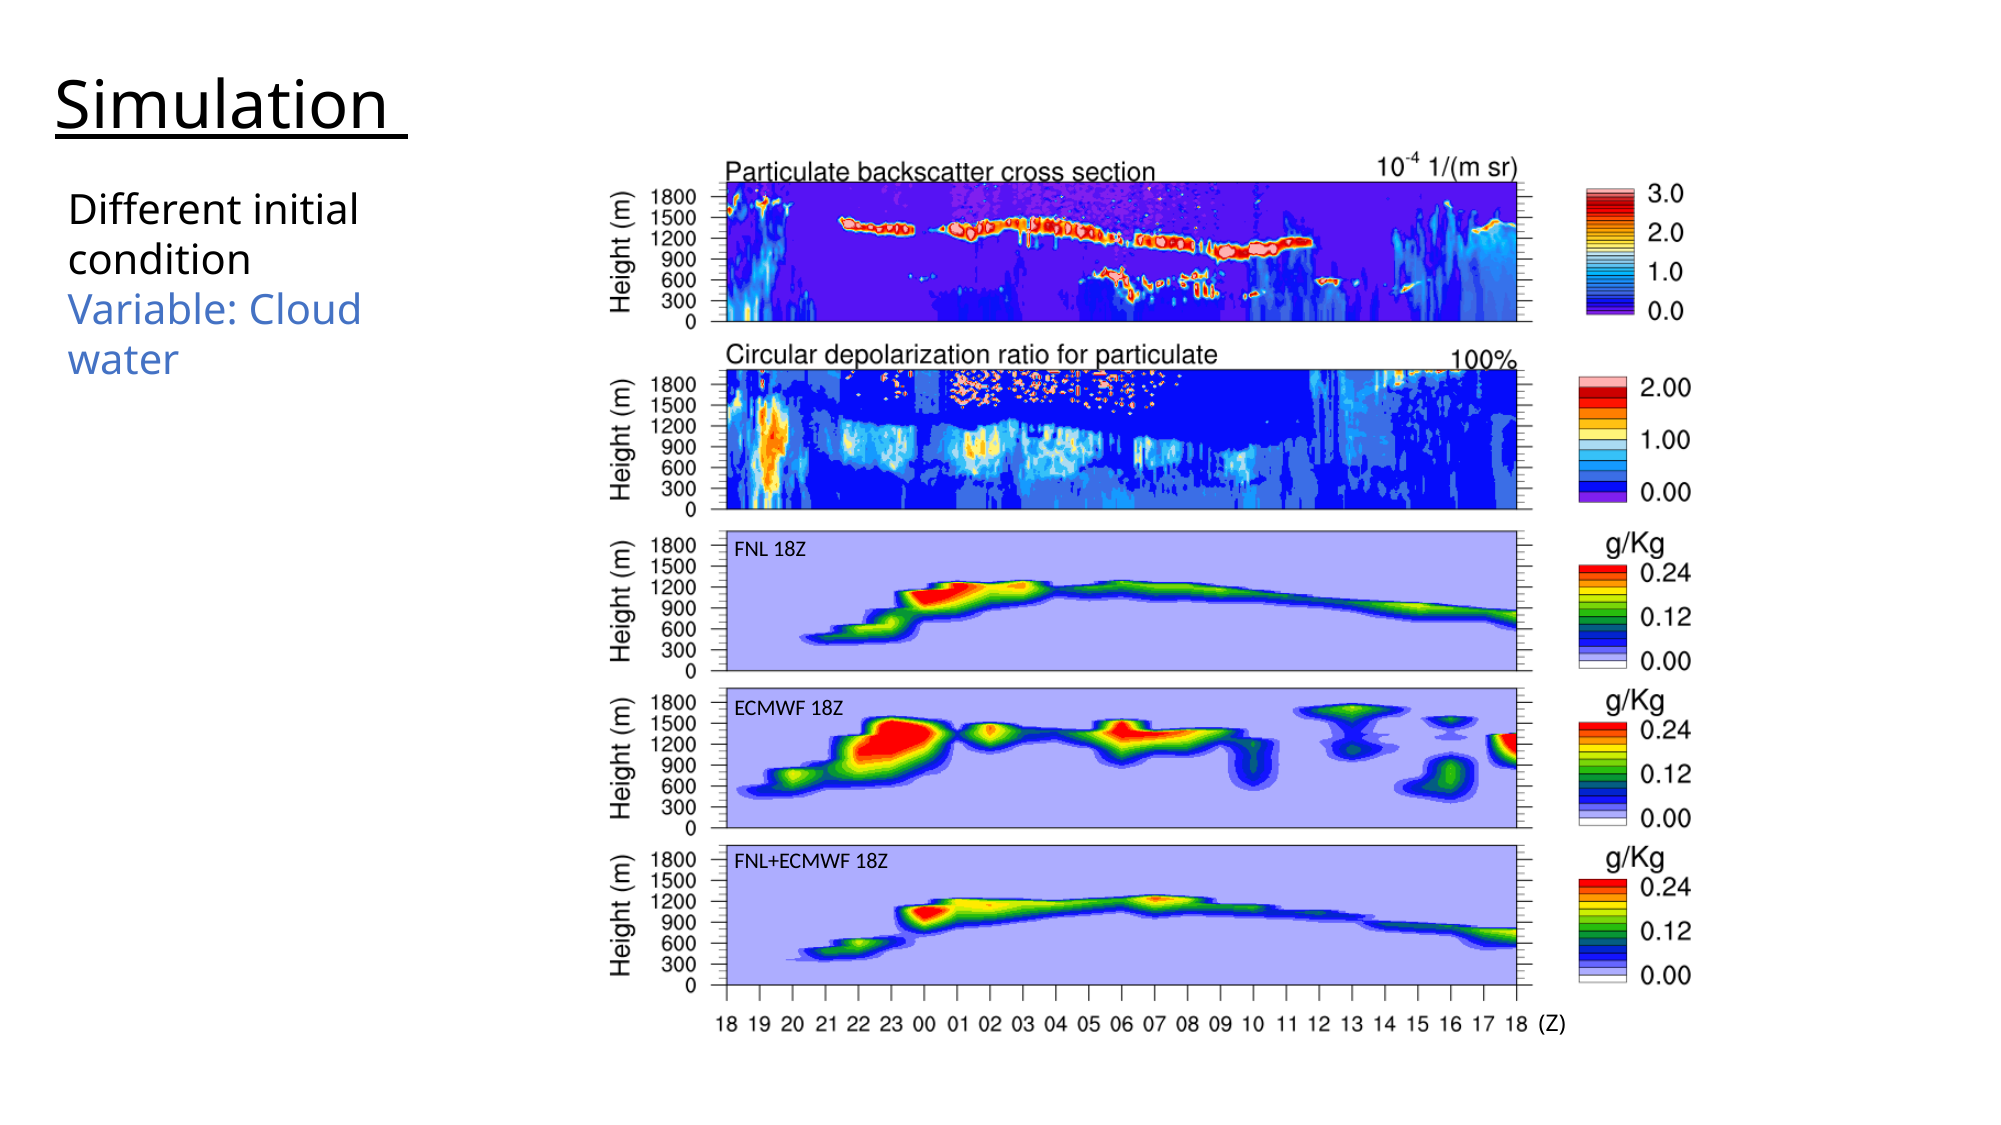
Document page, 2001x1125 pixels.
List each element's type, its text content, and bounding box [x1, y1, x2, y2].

text_box Different initial condition Variable: Cloud water [47, 162, 505, 273]
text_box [599, 143, 1725, 1048]
text_box Simulation [43, 50, 855, 161]
